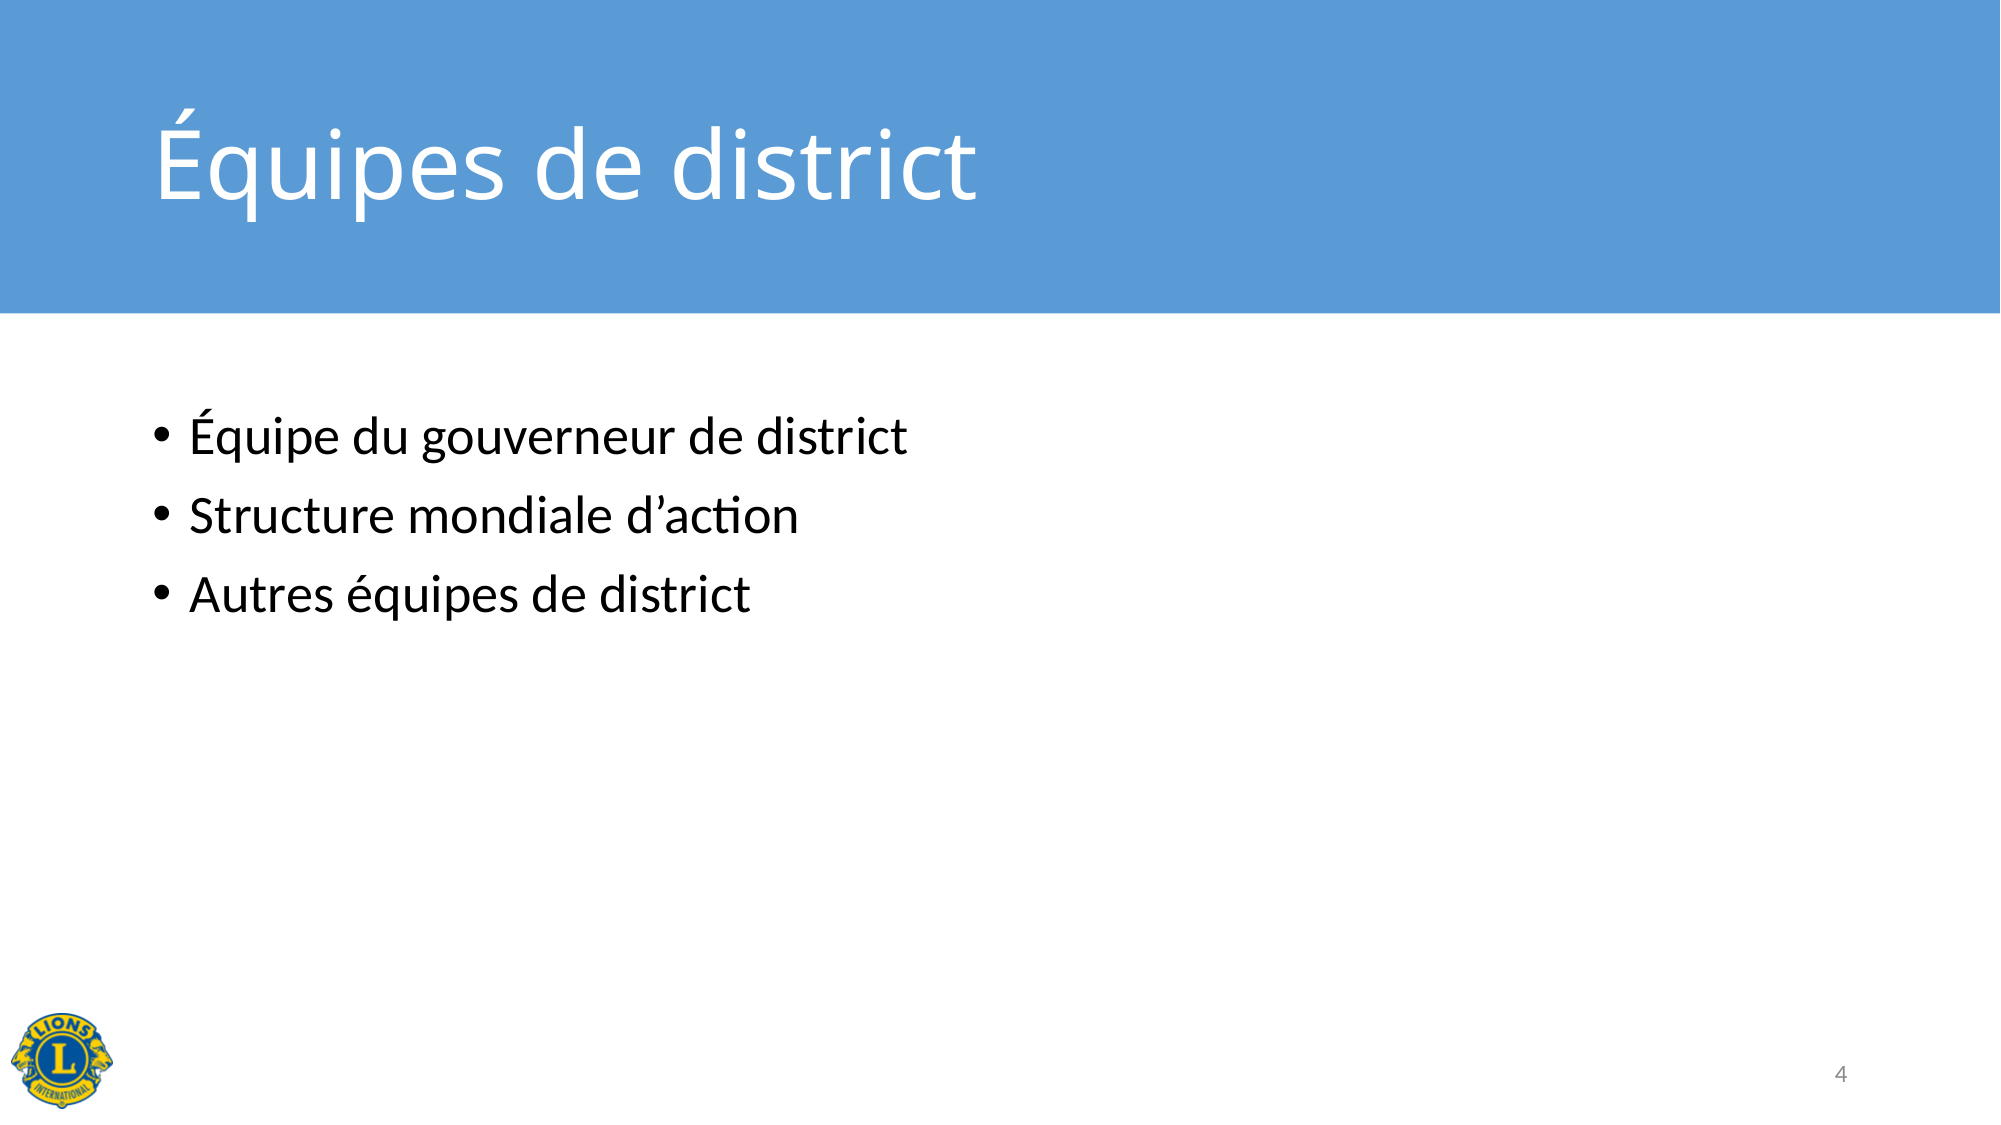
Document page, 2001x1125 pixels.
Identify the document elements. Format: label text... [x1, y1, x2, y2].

title Équipes de district [137, 59, 1863, 278]
slide_number 3 [1412, 1042, 1863, 1103]
list Équipe du gouverneur de district Structure mondiale d’action Autres équipes de district [137, 399, 1863, 1014]
text_box [0, 0, 2000, 314]
picture [11, 1013, 113, 1109]
